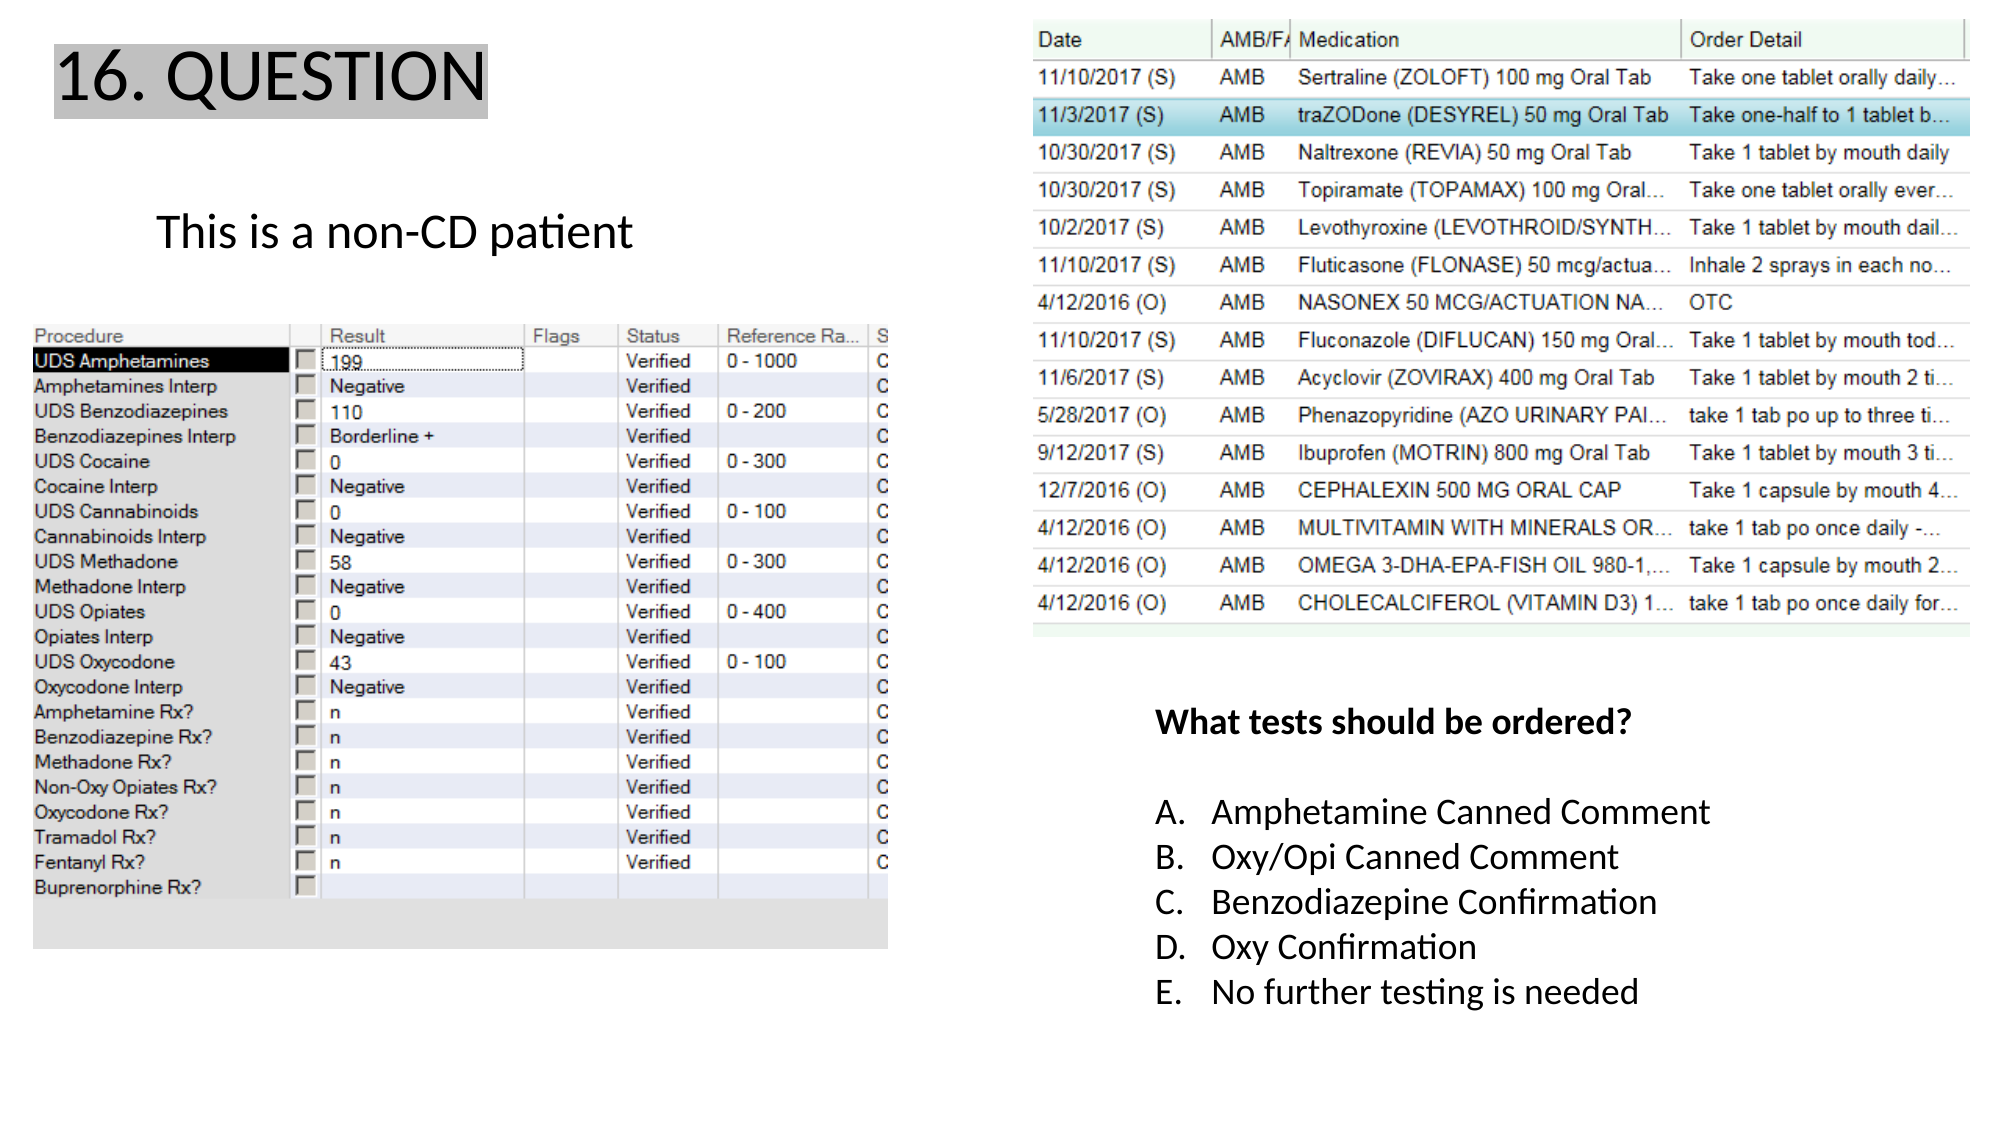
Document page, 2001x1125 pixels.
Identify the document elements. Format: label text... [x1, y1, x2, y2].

text_box 16. QUESTION [38, 18, 503, 123]
text_box This is a non-CD patient [141, 190, 650, 266]
picture [33, 324, 888, 949]
text_box What tests should be ordered? Amphetamine Canned Comment Oxy/Opi Canned Comment Benzodiazepine Confirmation Oxy Confirmation No further testing is needed [1140, 689, 1727, 1020]
picture [1033, 19, 1970, 637]
